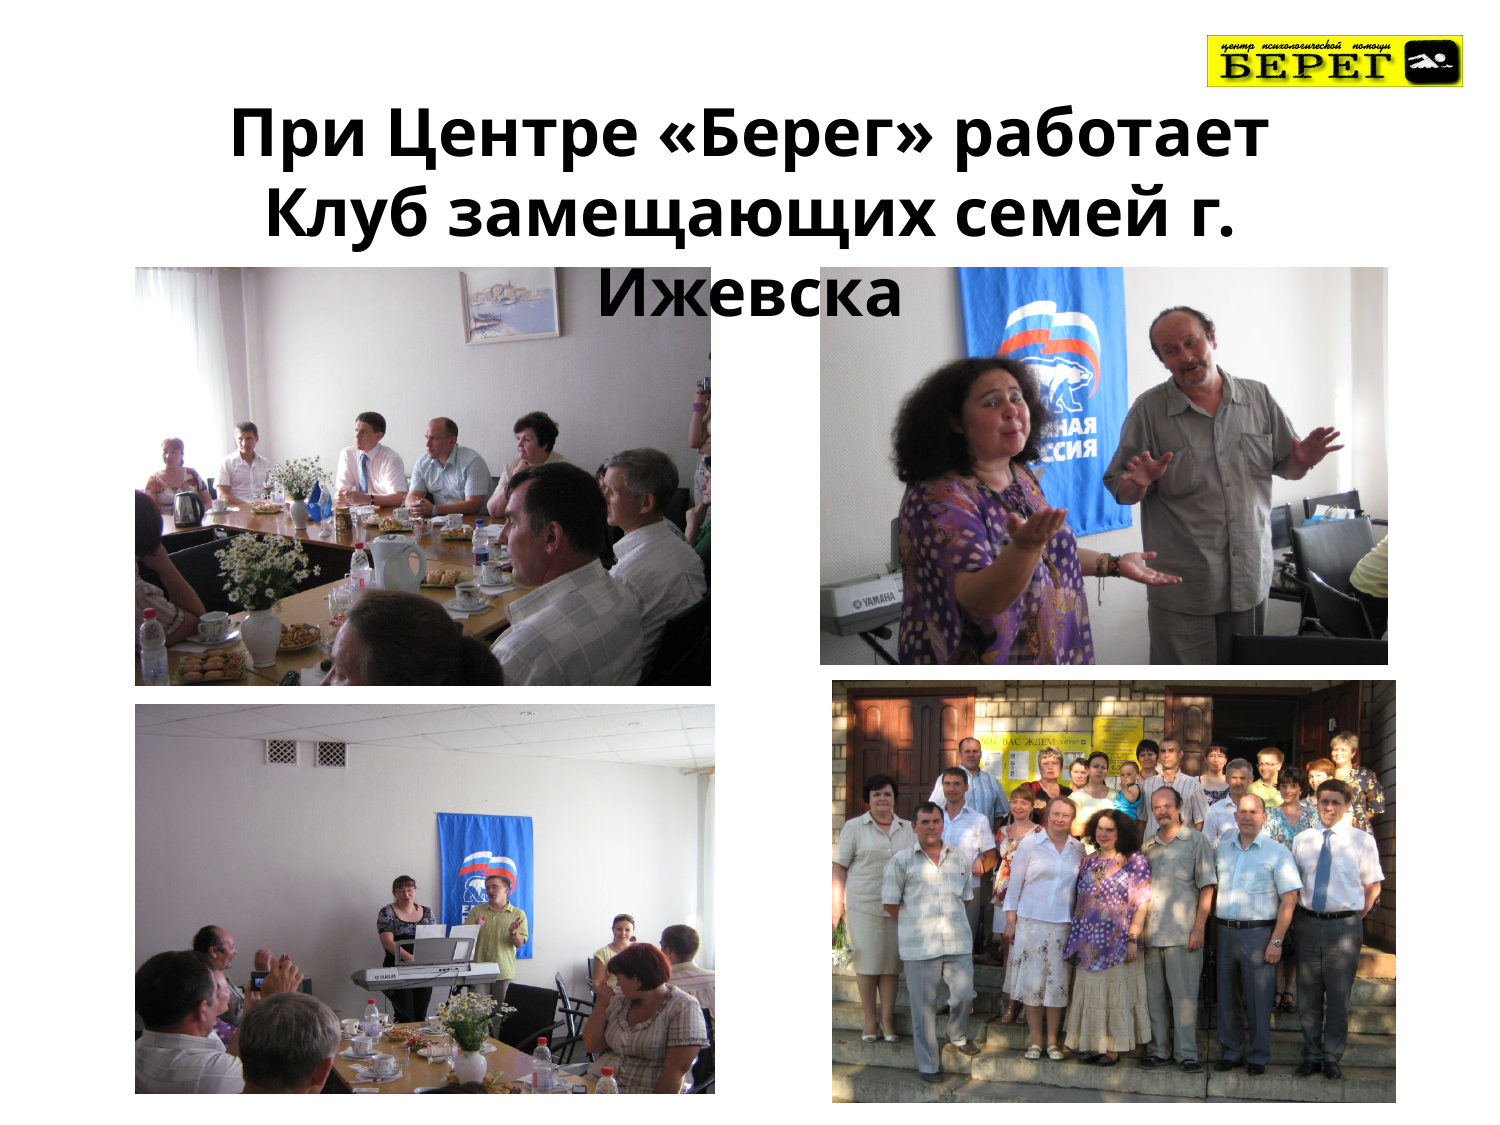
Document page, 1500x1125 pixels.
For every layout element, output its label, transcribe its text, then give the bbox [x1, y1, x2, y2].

text_box При Центре «Берег» работает Клуб замещающих семей г. Ижевска [128, 81, 1372, 337]
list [135, 703, 715, 1095]
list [135, 266, 711, 686]
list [820, 266, 1389, 665]
picture [1206, 34, 1463, 87]
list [832, 680, 1396, 1103]
